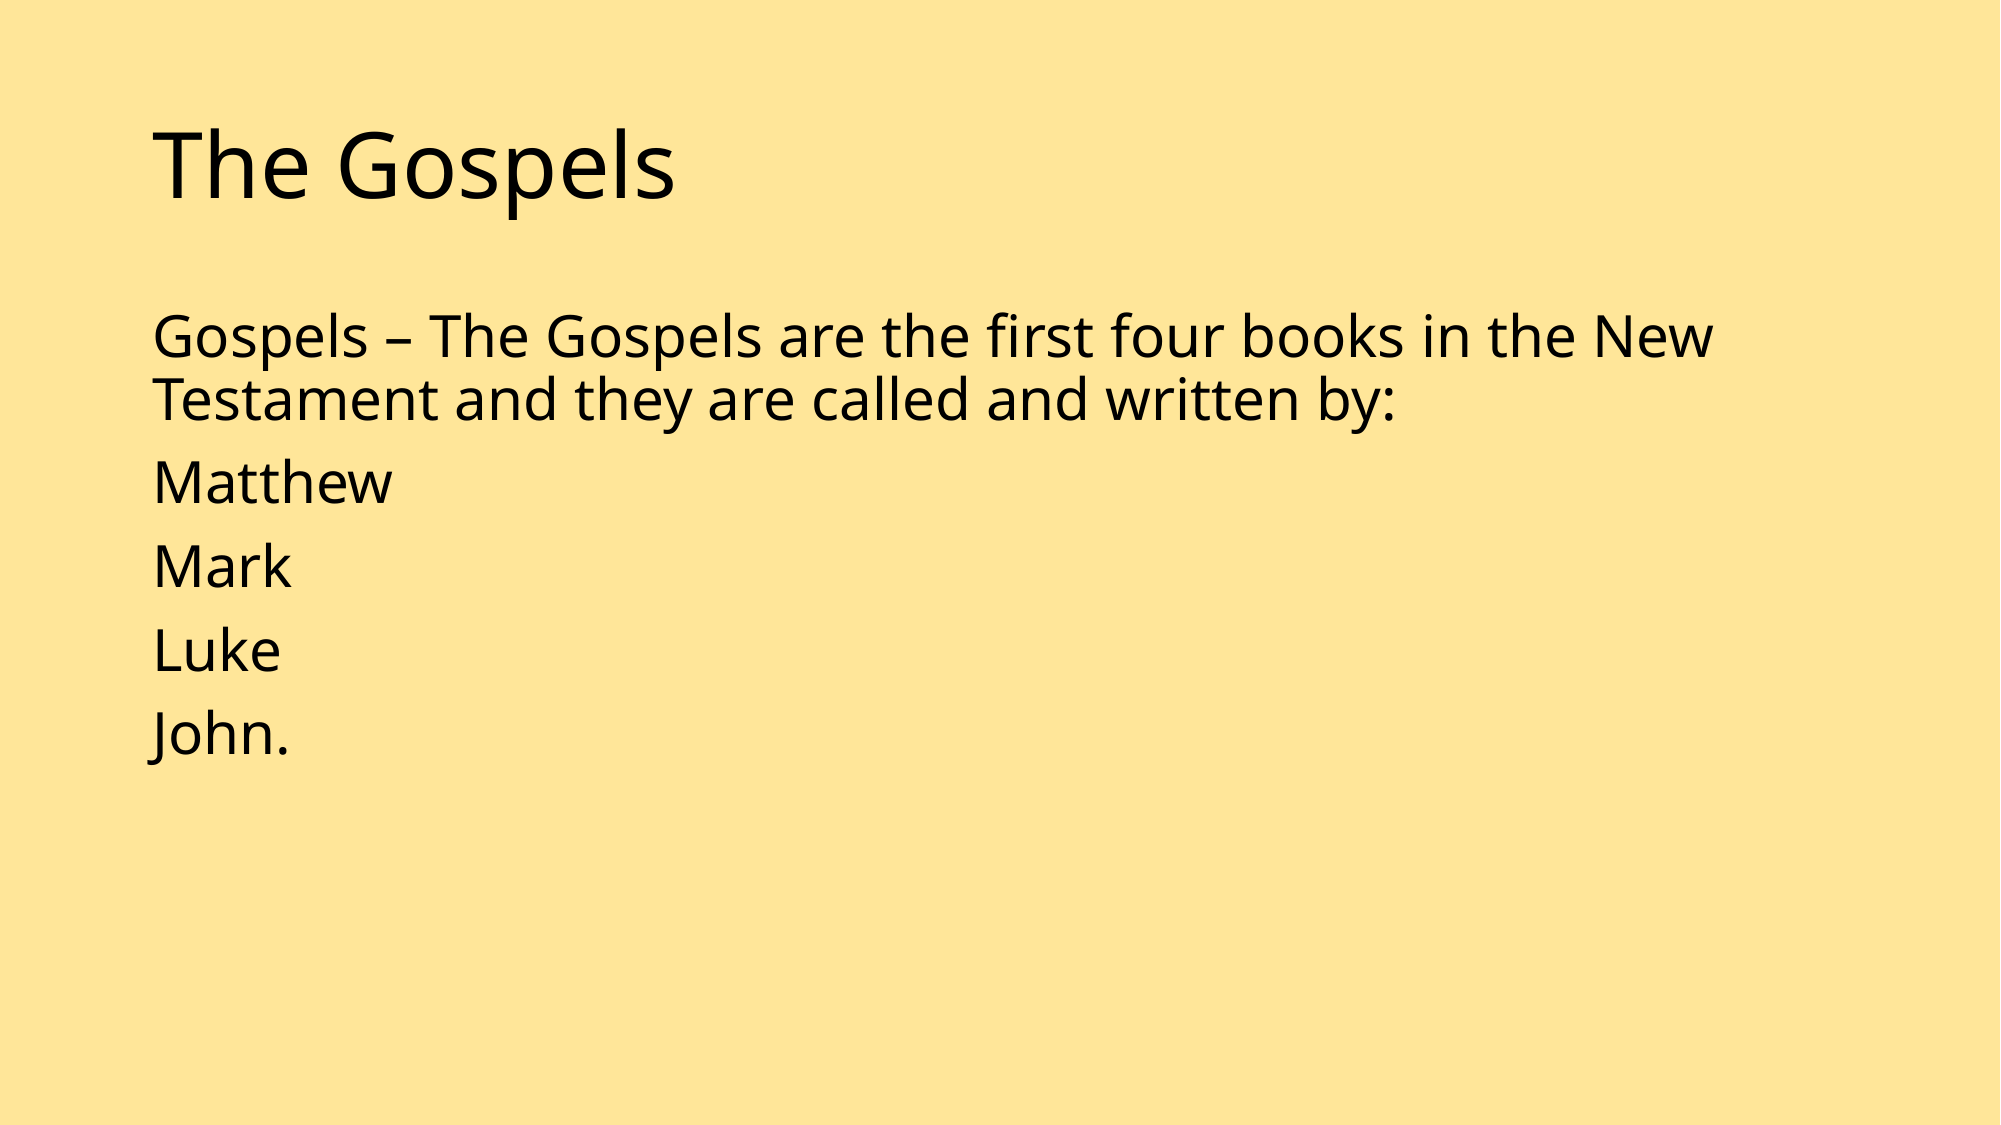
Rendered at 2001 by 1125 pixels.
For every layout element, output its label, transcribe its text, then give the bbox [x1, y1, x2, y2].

title The Gospels [137, 59, 1863, 278]
list Gospels – The Gospels are the first four books in the New Testament and they are called and written by: Matthew Mark Luke John. [137, 299, 1863, 1014]
